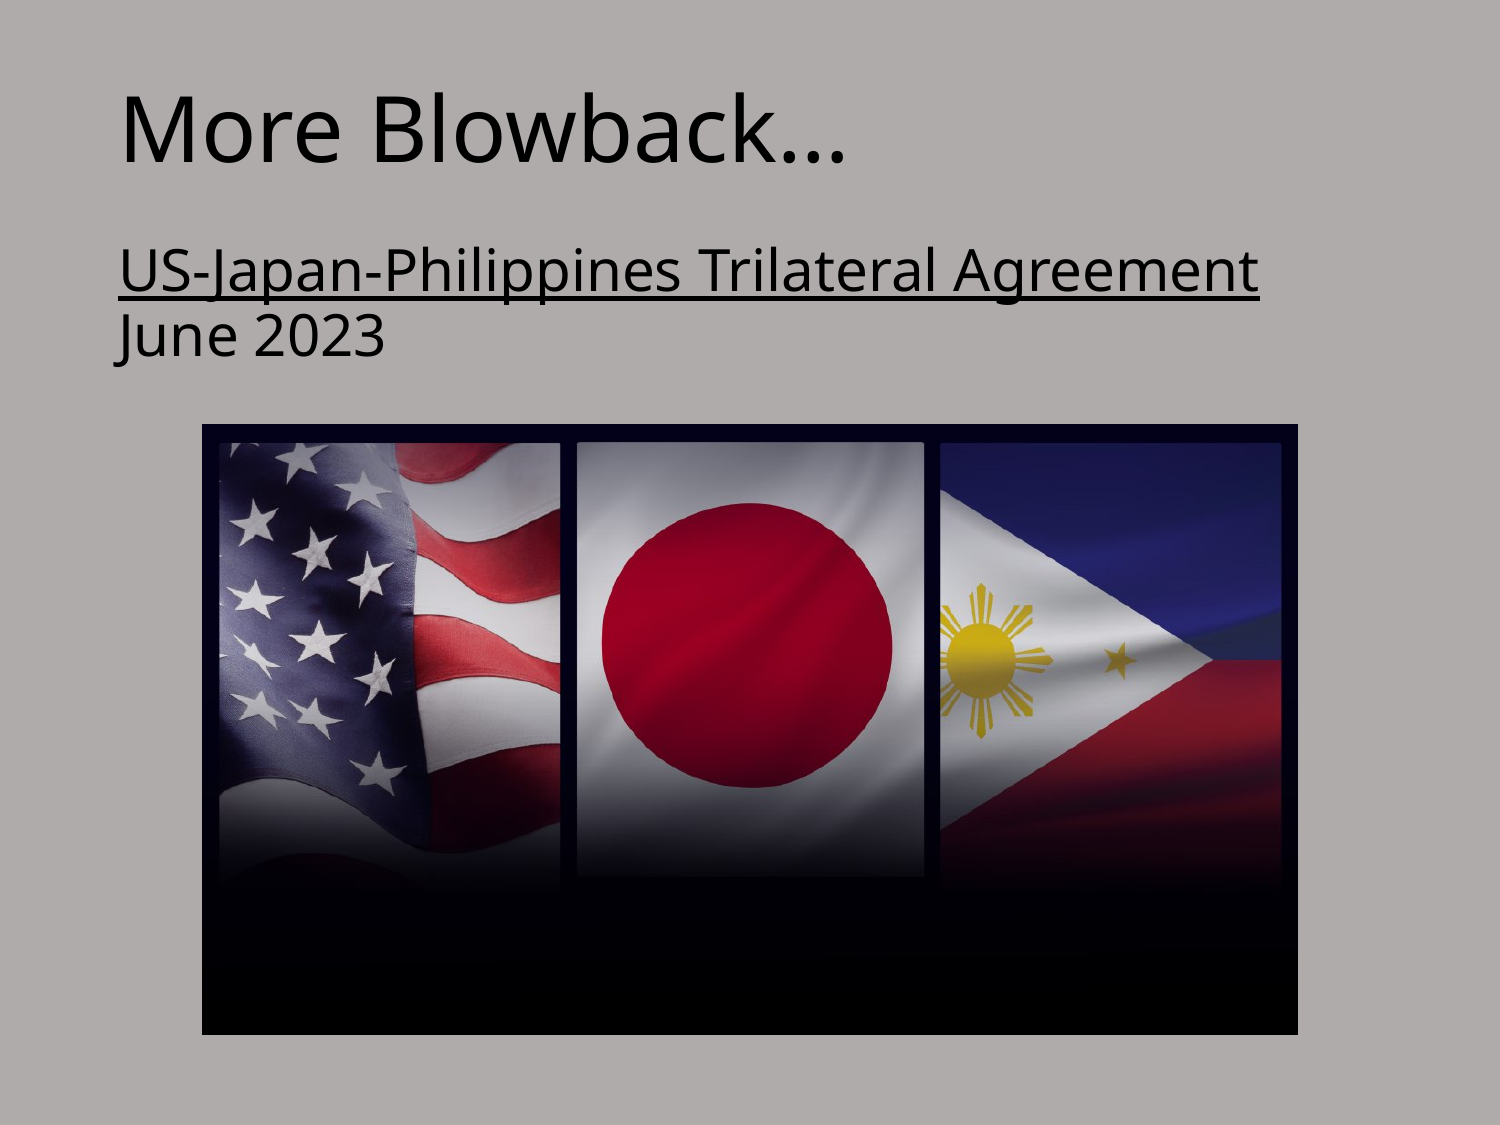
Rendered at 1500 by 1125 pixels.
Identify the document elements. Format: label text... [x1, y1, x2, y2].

title More Blowback… [103, 59, 1397, 207]
list US-Japan-Philippines Trilateral Agreement June 2023 [103, 227, 1397, 1014]
picture [202, 424, 1298, 1035]
